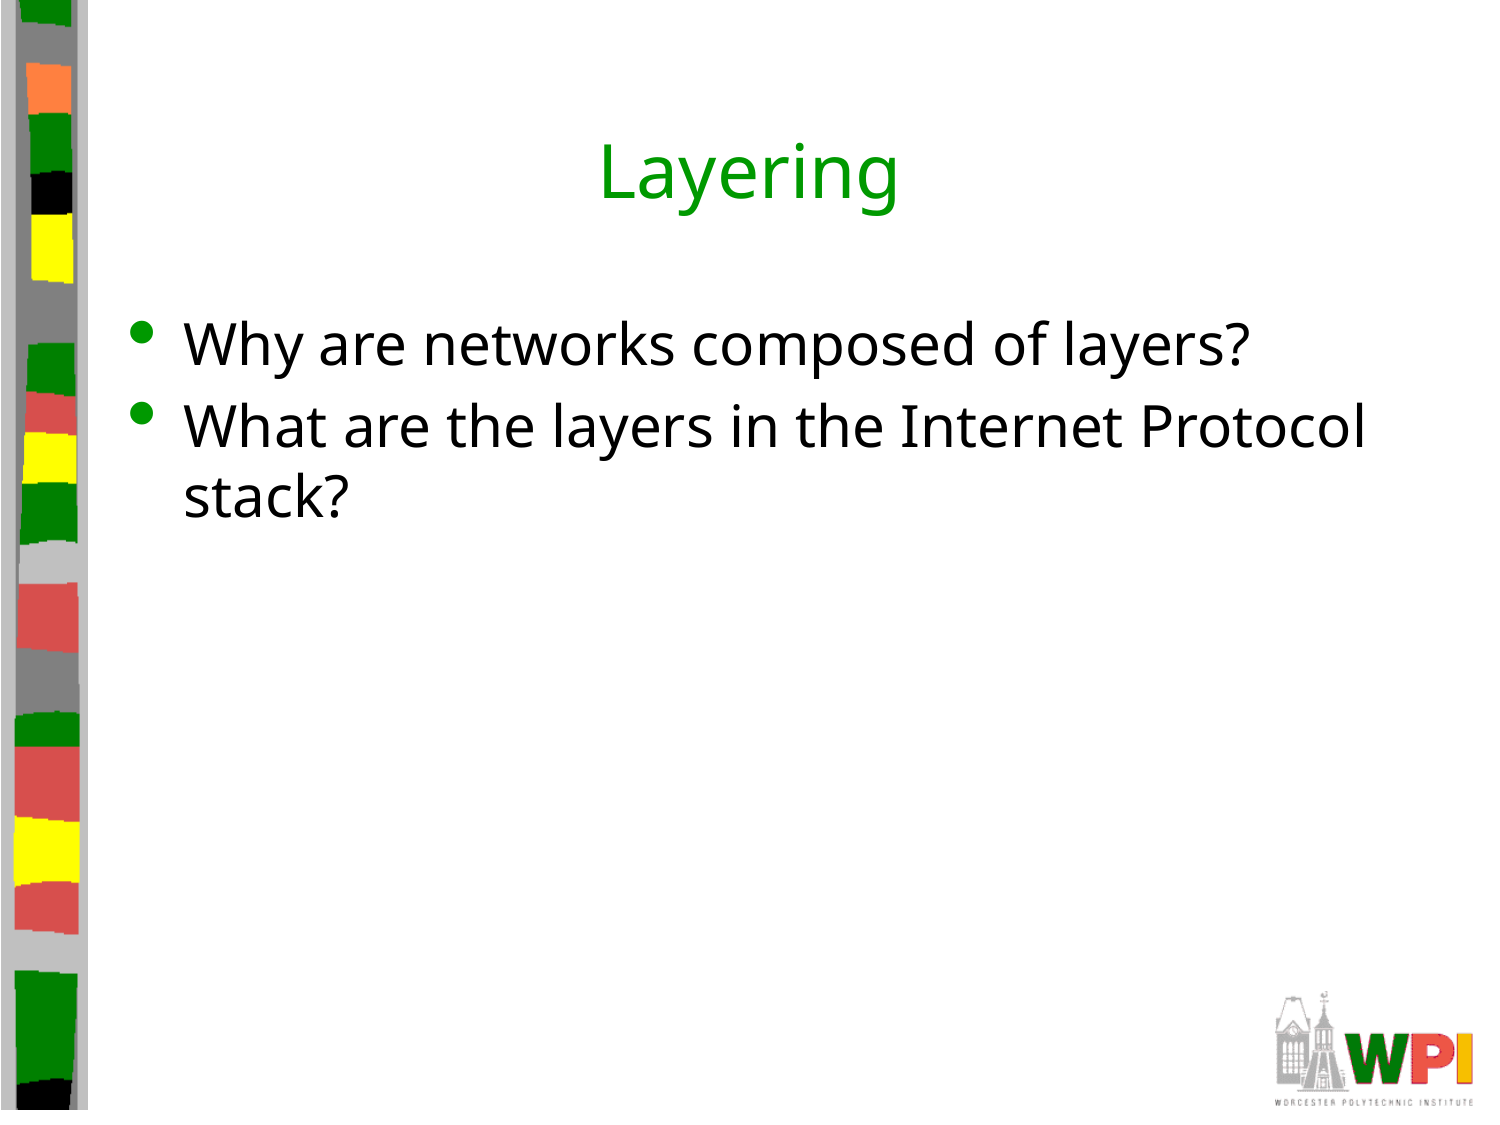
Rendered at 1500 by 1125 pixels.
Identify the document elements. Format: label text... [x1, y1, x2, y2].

list Why are networks composed of layers? What are the layers in the Internet Protocol stack? [112, 299, 1388, 1001]
picture [0, 0, 88, 1110]
title Layering [112, 74, 1388, 263]
picture [1275, 991, 1475, 1107]
